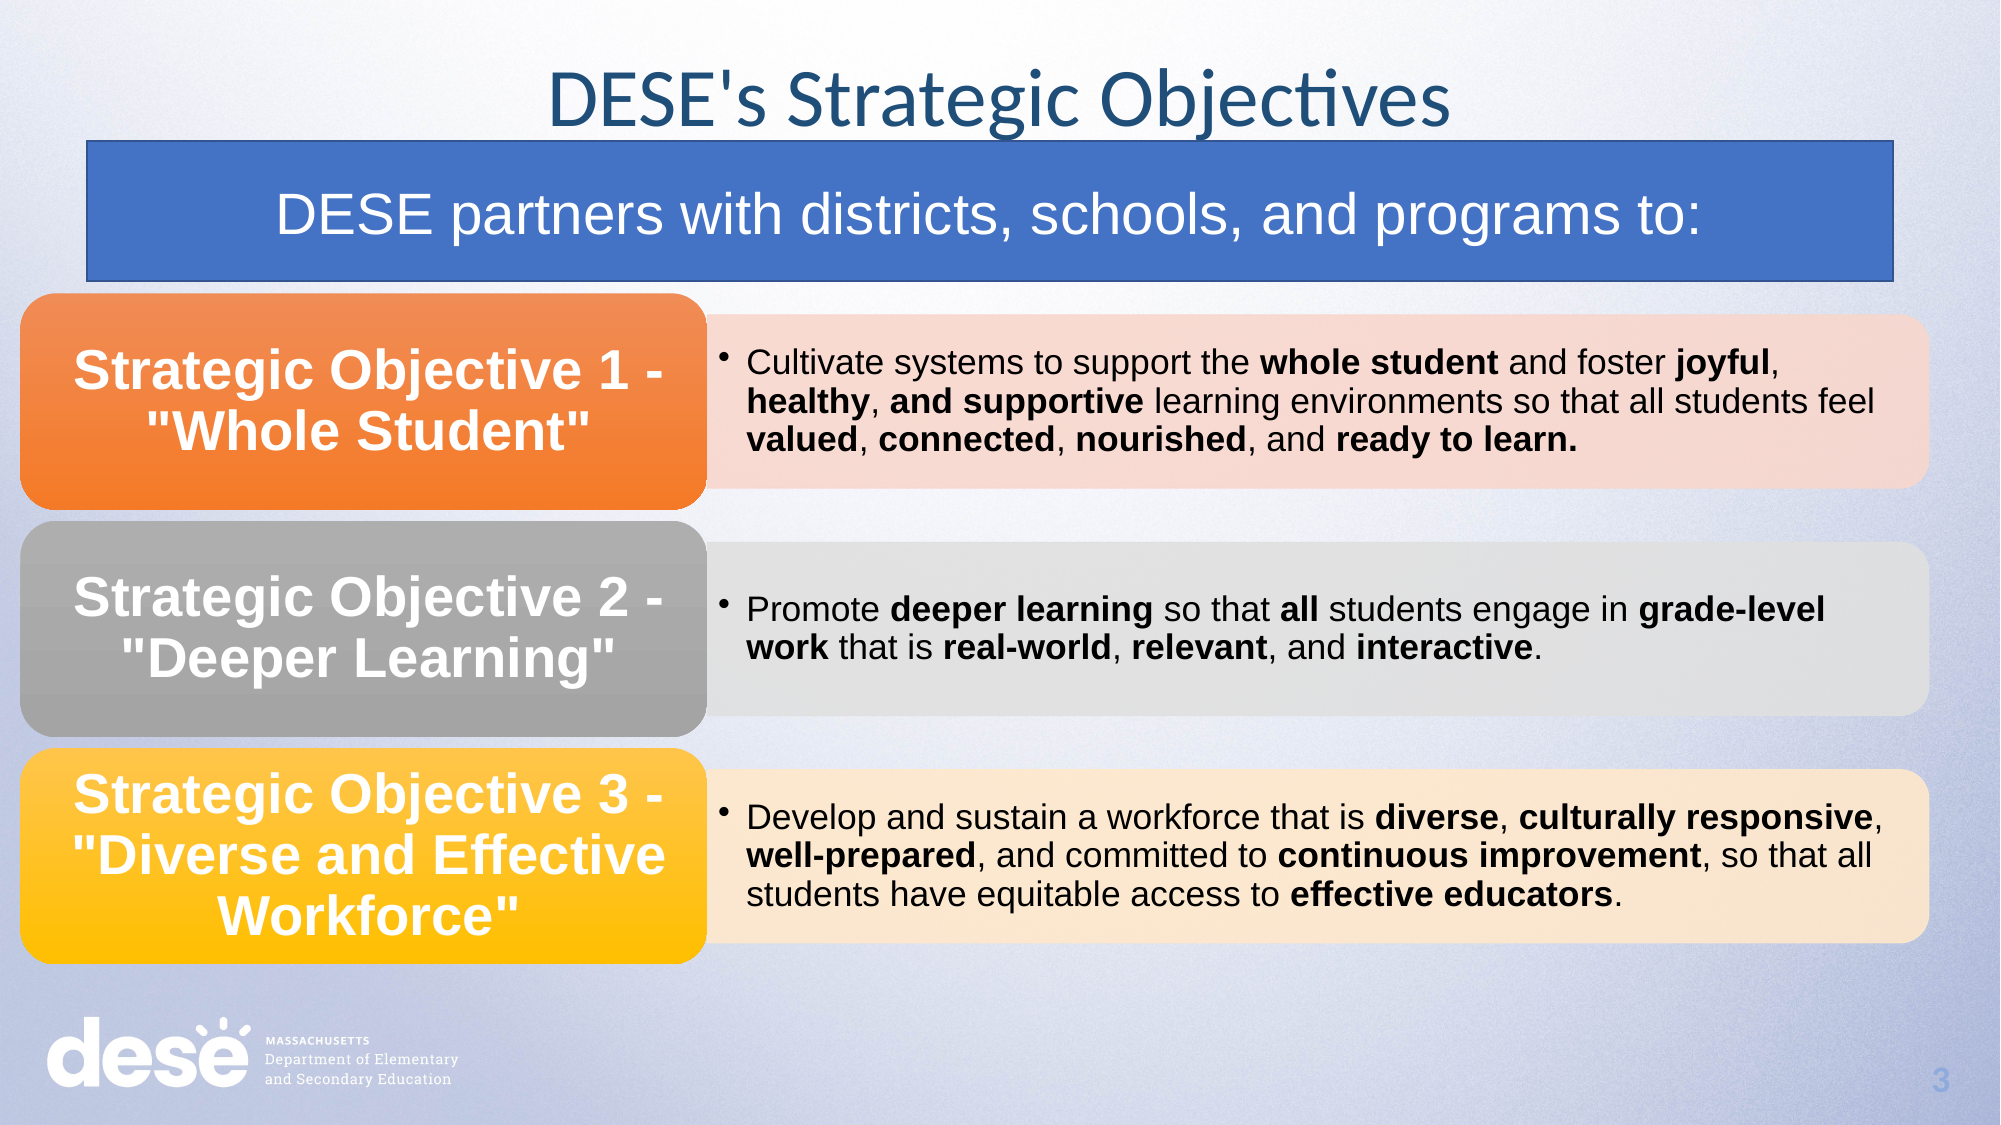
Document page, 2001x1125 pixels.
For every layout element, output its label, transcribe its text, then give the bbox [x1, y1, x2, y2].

title DESE's Strategic Objectives [116, 35, 1884, 140]
picture [0, 0, 2000, 1125]
text_box DESE partners with districts, schools, and programs to: [86, 140, 1894, 282]
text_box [20, 292, 1929, 965]
text_box 3 [1916, 1047, 1978, 1107]
